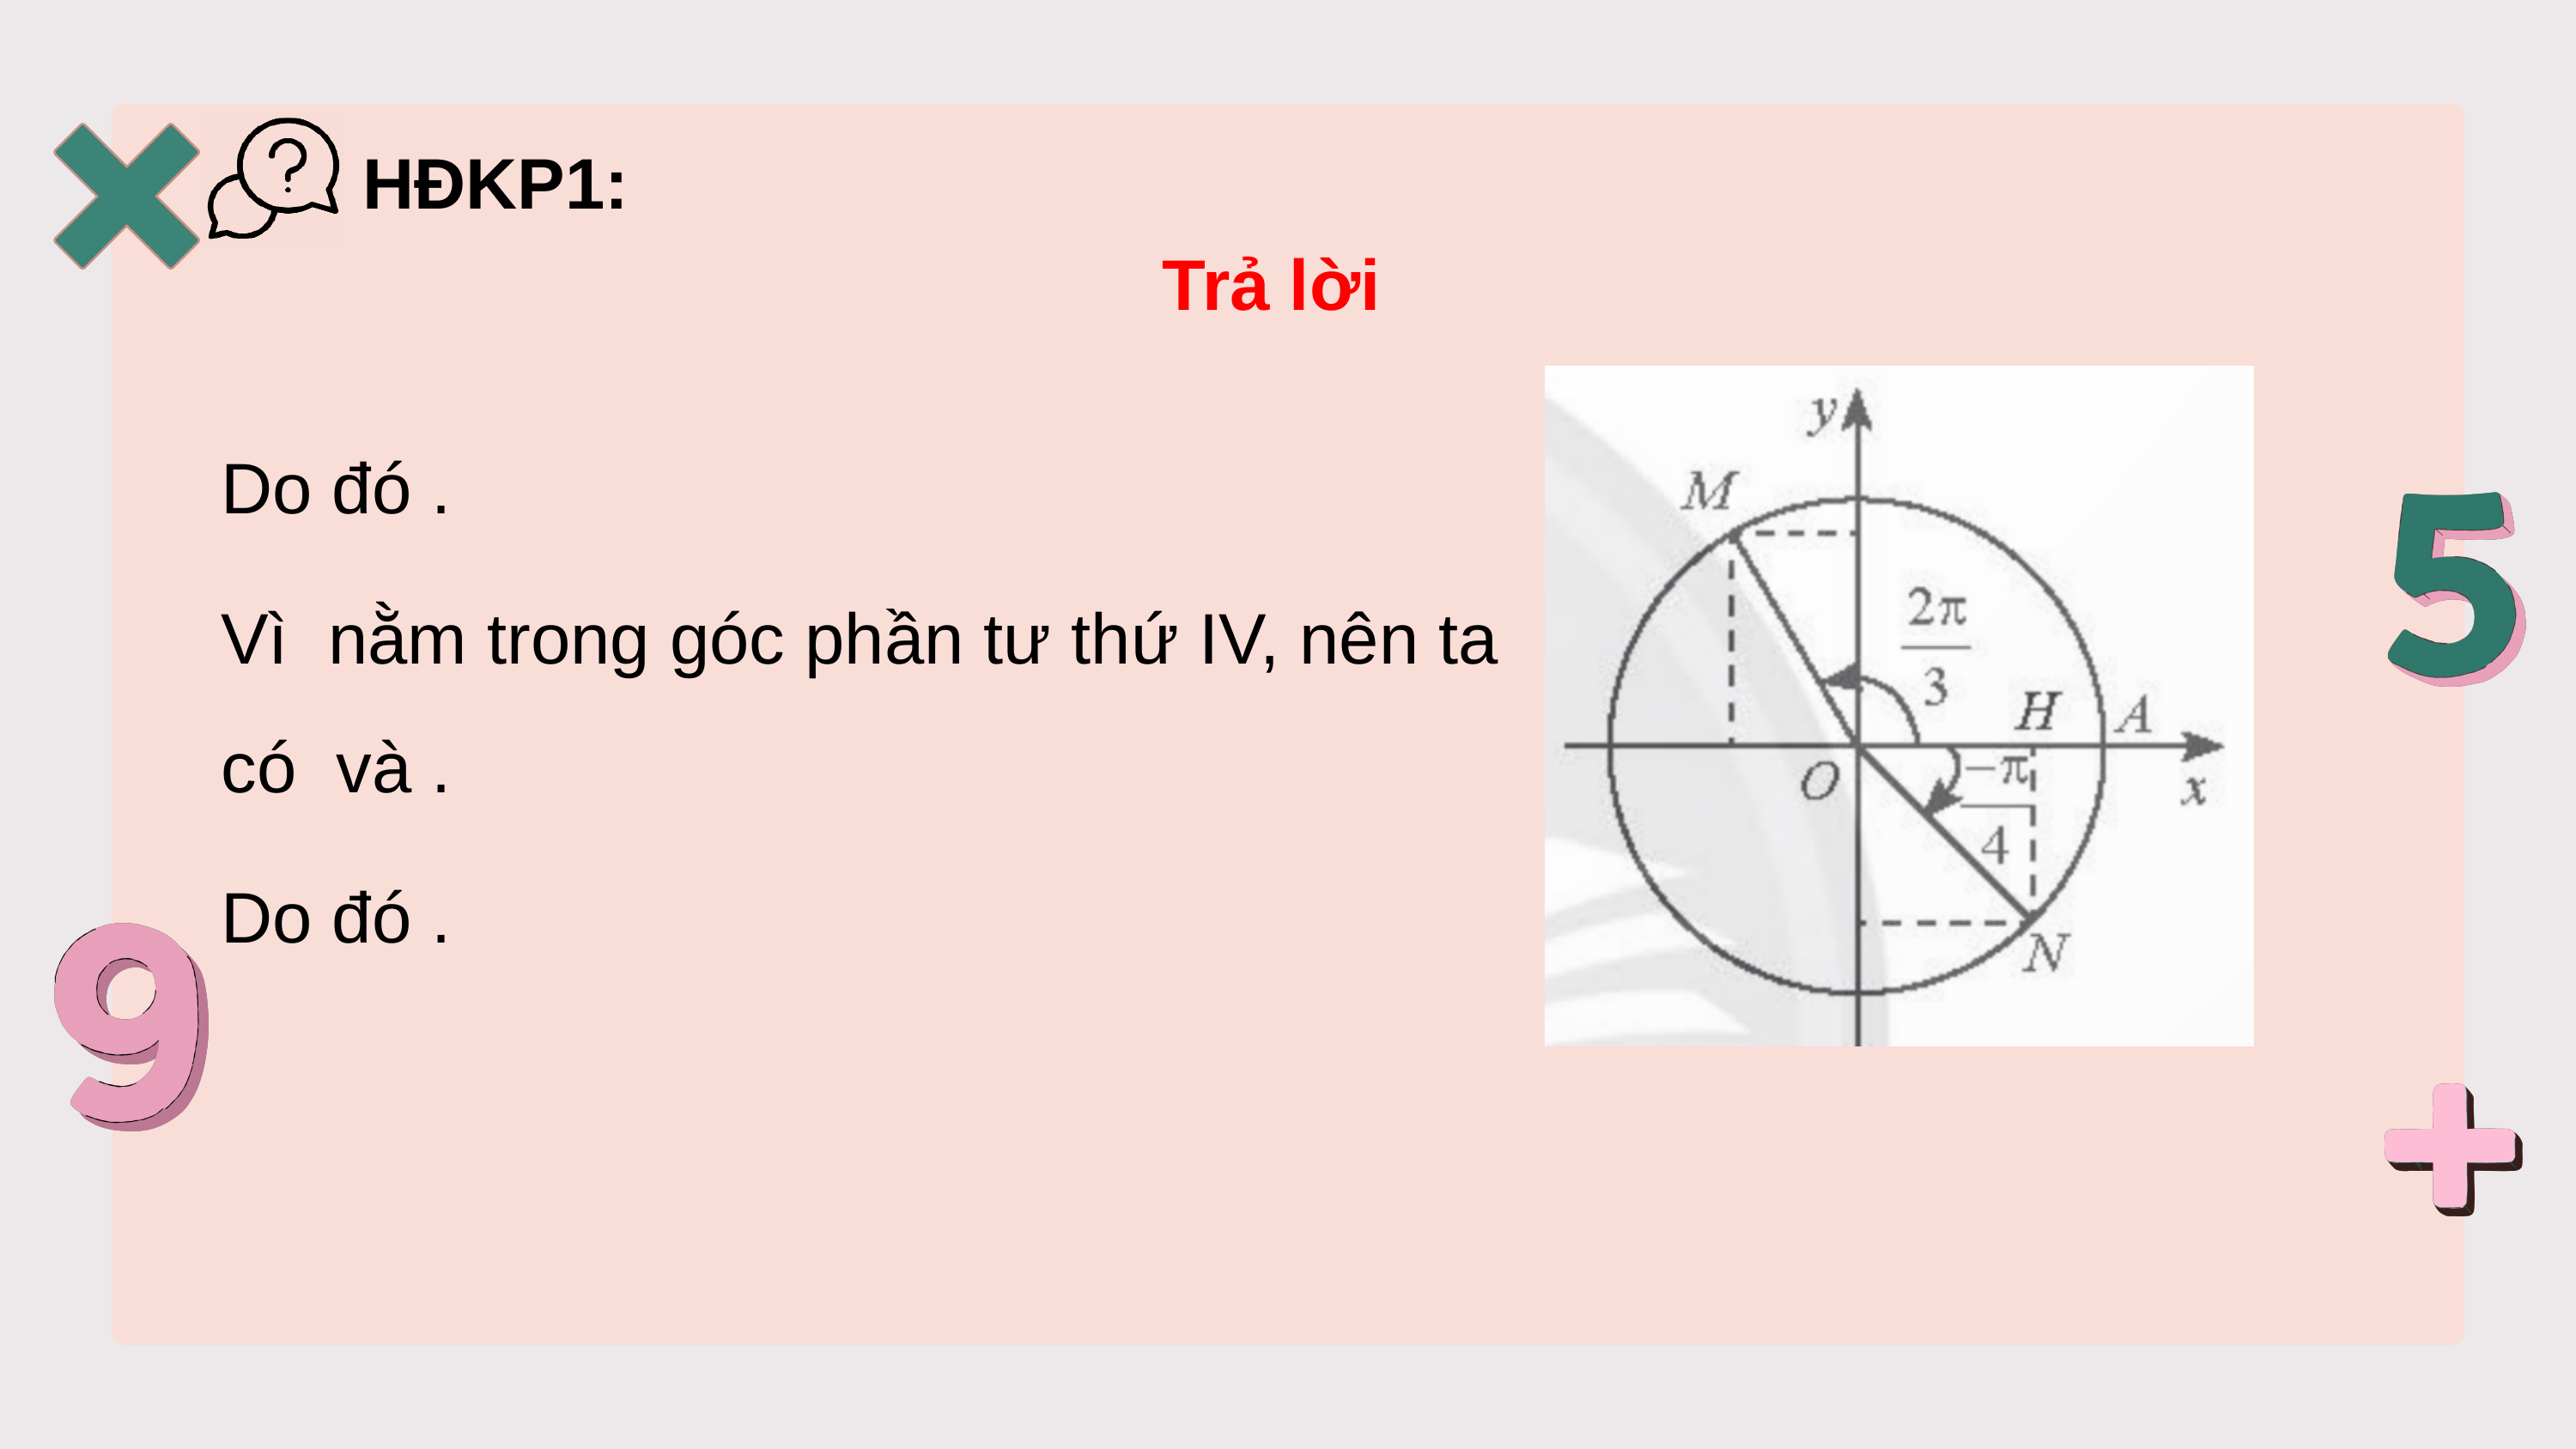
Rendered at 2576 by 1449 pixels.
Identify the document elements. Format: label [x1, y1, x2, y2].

text_box [2468, 1083, 2523, 1216]
text_box [2468, 492, 2526, 687]
text_box [111, 103, 2465, 1345]
picture [1545, 366, 2254, 1047]
text_box [199, 110, 855, 246]
text_box [53, 123, 106, 270]
text_box [54, 923, 106, 1131]
